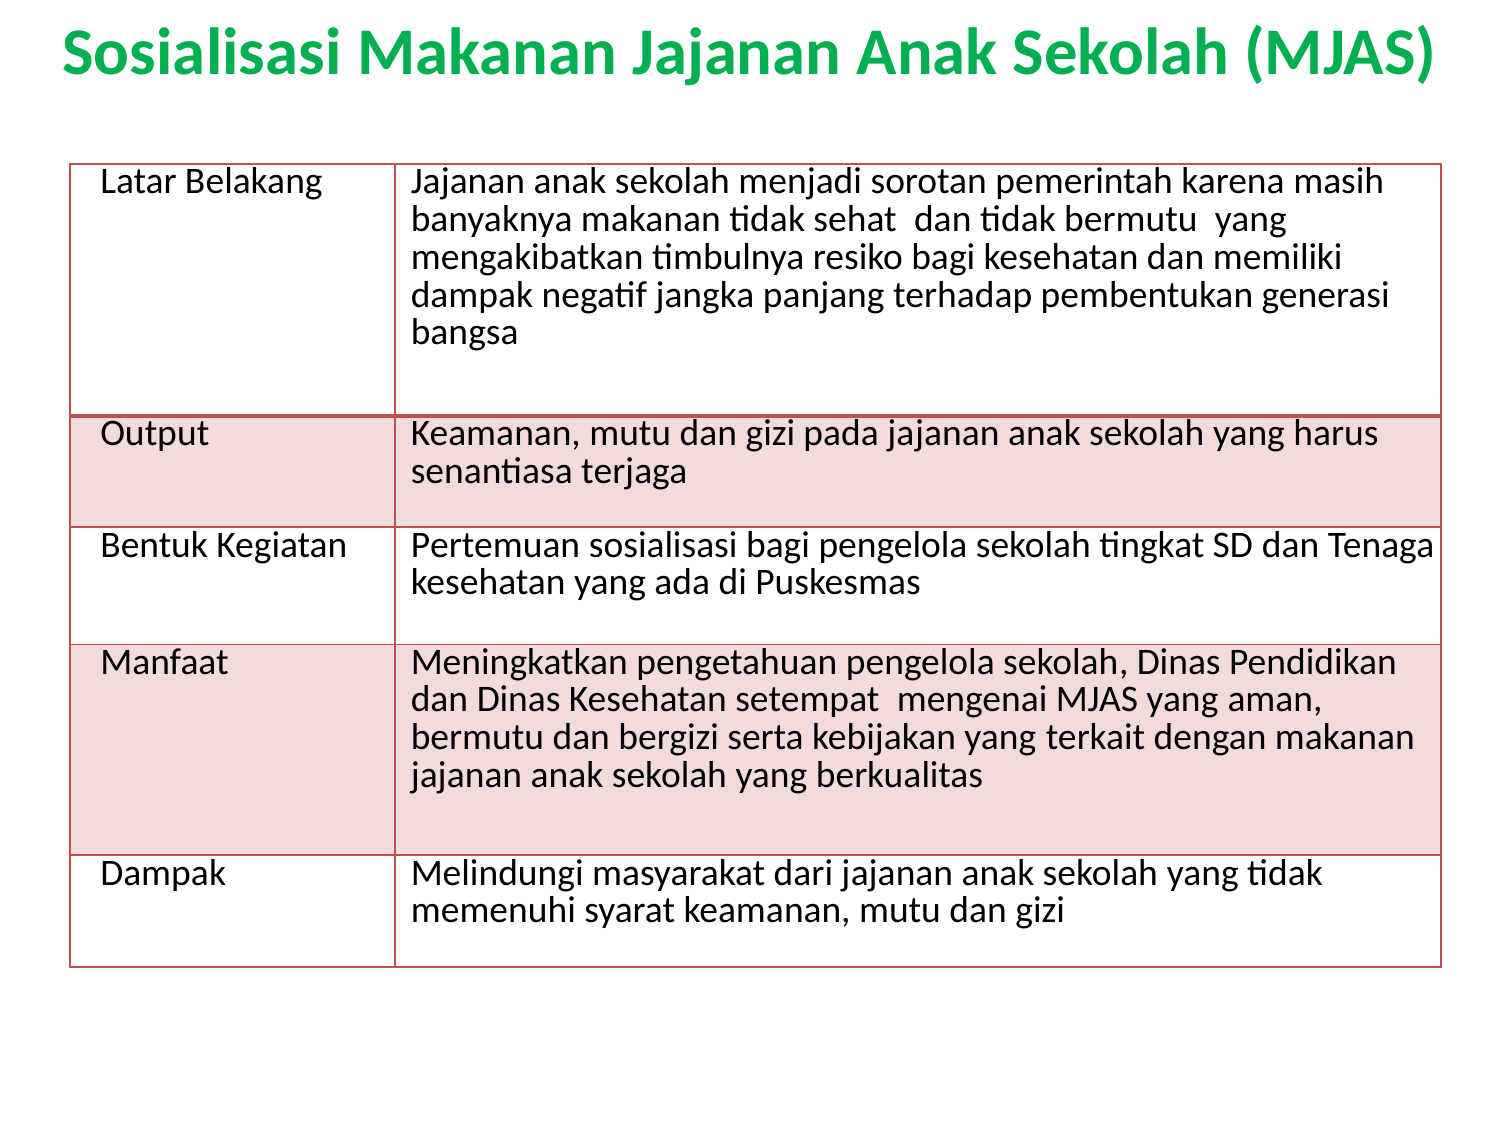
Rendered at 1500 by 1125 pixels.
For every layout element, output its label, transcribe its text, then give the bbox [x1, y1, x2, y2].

table_cell Dampak [71, 856, 394, 966]
table_header Latar Belakang [71, 165, 394, 414]
table_cell Pertemuan sosialisasi bagi pengelola sekolah tingkat SD dan Tenaga kesehatan yang ada di Puskesmas [396, 528, 1440, 644]
title Sosialisasi Makanan Jajanan Anak Sekolah (MJAS) [0, 0, 1500, 129]
table_header Jajanan anak sekolah menjadi sorotan pemerintah karena masih banyaknya makanan tidak sehat dan tidak bermutu yang mengakibatkan timbulnya resiko bagi kesehatan dan memiliki dampak negatif jangka panjang terhadap pembentukan generasi bangsa [396, 165, 1440, 414]
table_cell Output [71, 418, 394, 526]
table_cell Melindungi masyarakat dari jajanan anak sekolah yang tidak memenuhi syarat keamanan, mutu dan gizi [396, 856, 1440, 966]
table_cell Bentuk Kegiatan [71, 528, 394, 644]
table_cell Manfaat [71, 645, 394, 854]
table_cell Meningkatkan pengetahuan pengelola sekolah, Dinas Pendidikan dan Dinas Kesehatan setempat mengenai MJAS yang aman, bermutu dan bergizi serta kebijakan yang terkait dengan makanan jajanan anak sekolah yang berkualitas [396, 645, 1440, 854]
table_cell Keamanan, mutu dan gizi pada jajanan anak sekolah yang harus senantiasa terjaga [396, 418, 1440, 526]
